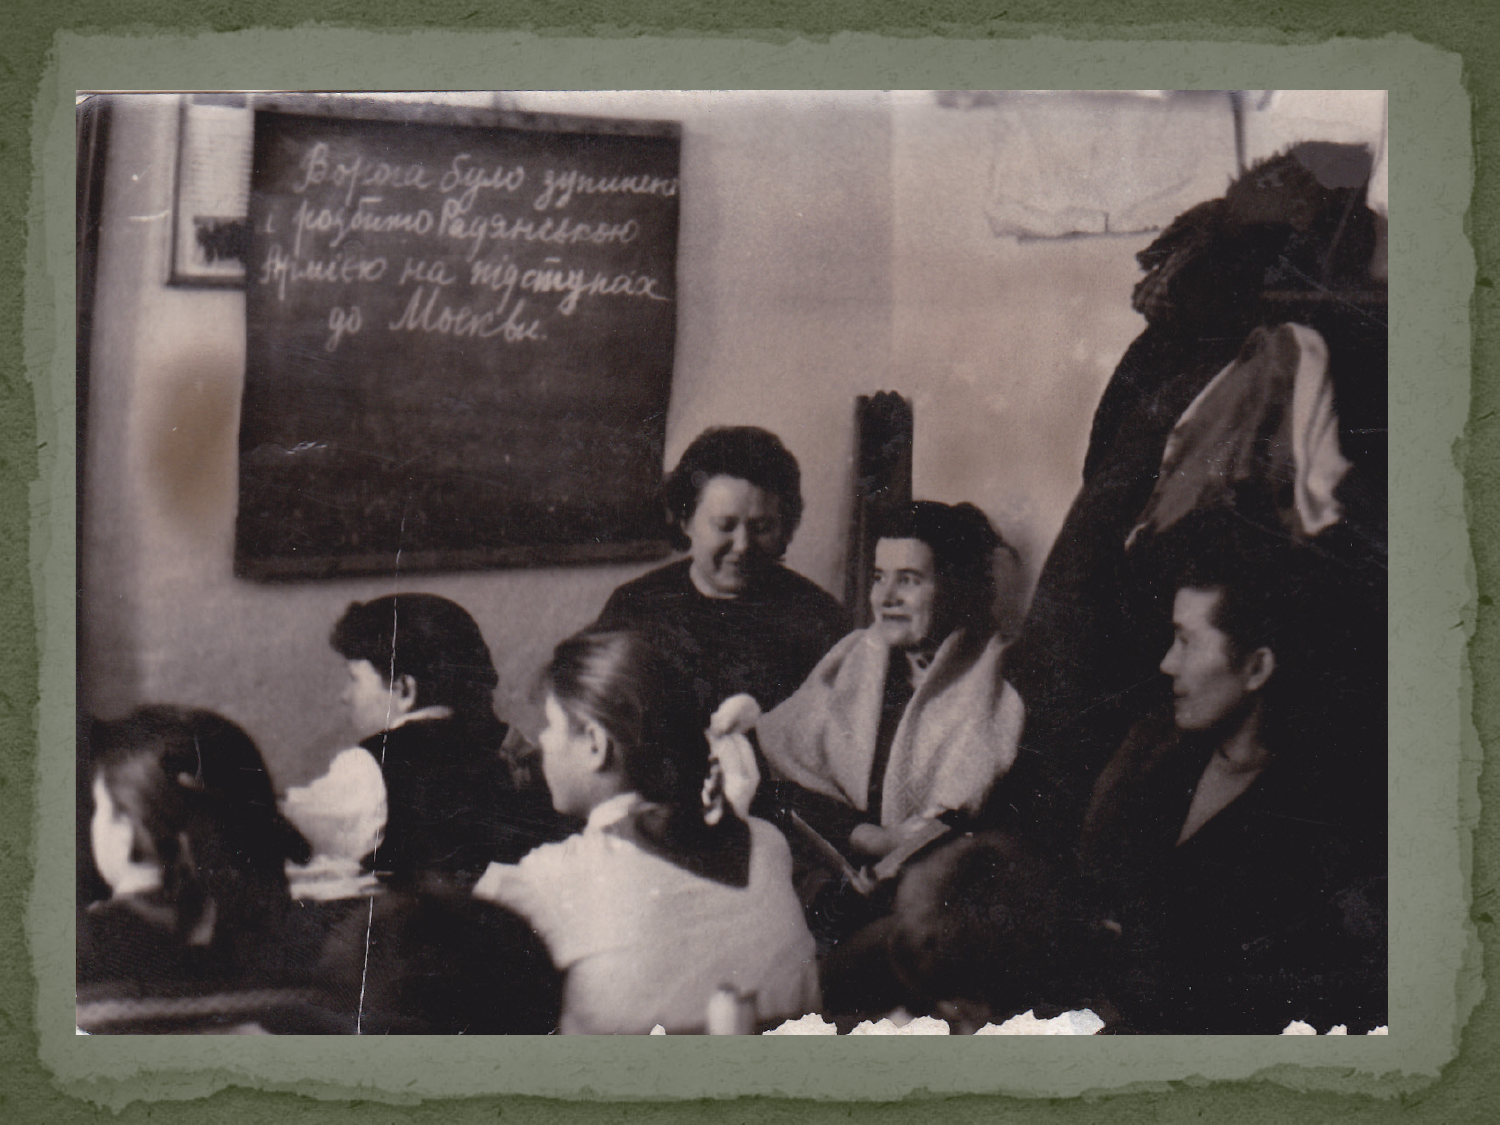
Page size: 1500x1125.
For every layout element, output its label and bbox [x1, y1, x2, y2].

picture [75, 90, 1388, 1035]
